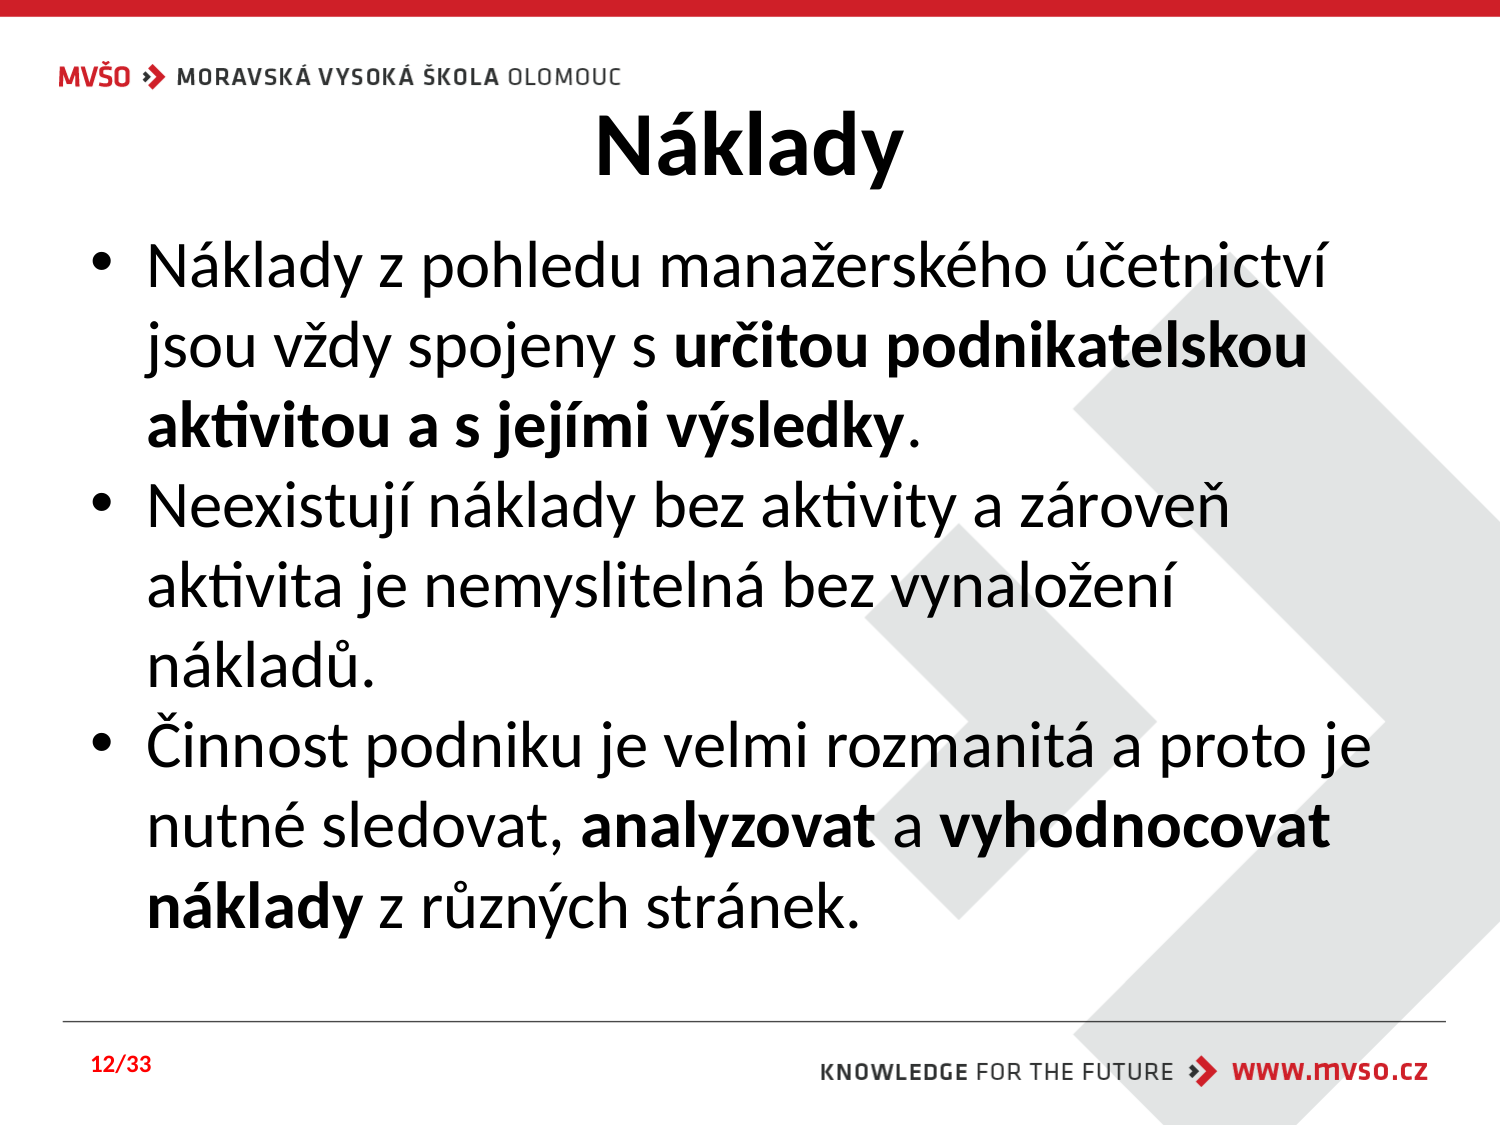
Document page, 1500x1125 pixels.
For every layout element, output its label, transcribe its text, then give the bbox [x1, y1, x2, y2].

text_box 12/33 [74, 1040, 213, 1085]
title Náklady [75, 45, 1425, 213]
picture [0, 0, 1500, 1125]
list Náklady z pohledu manažerského účetnictví jsou vždy spojeny s určitou podnikatelskou aktivitou a s jejími výsledky. Neexistují náklady bez aktivity a zároveň aktivita je nemyslitelná bez vynaložení nákladů. Činnost podniku je velmi rozmanitá a proto je nutné sledovat, analyzovat a vyhodnocovat náklady z různých stránek. [75, 213, 1425, 956]
